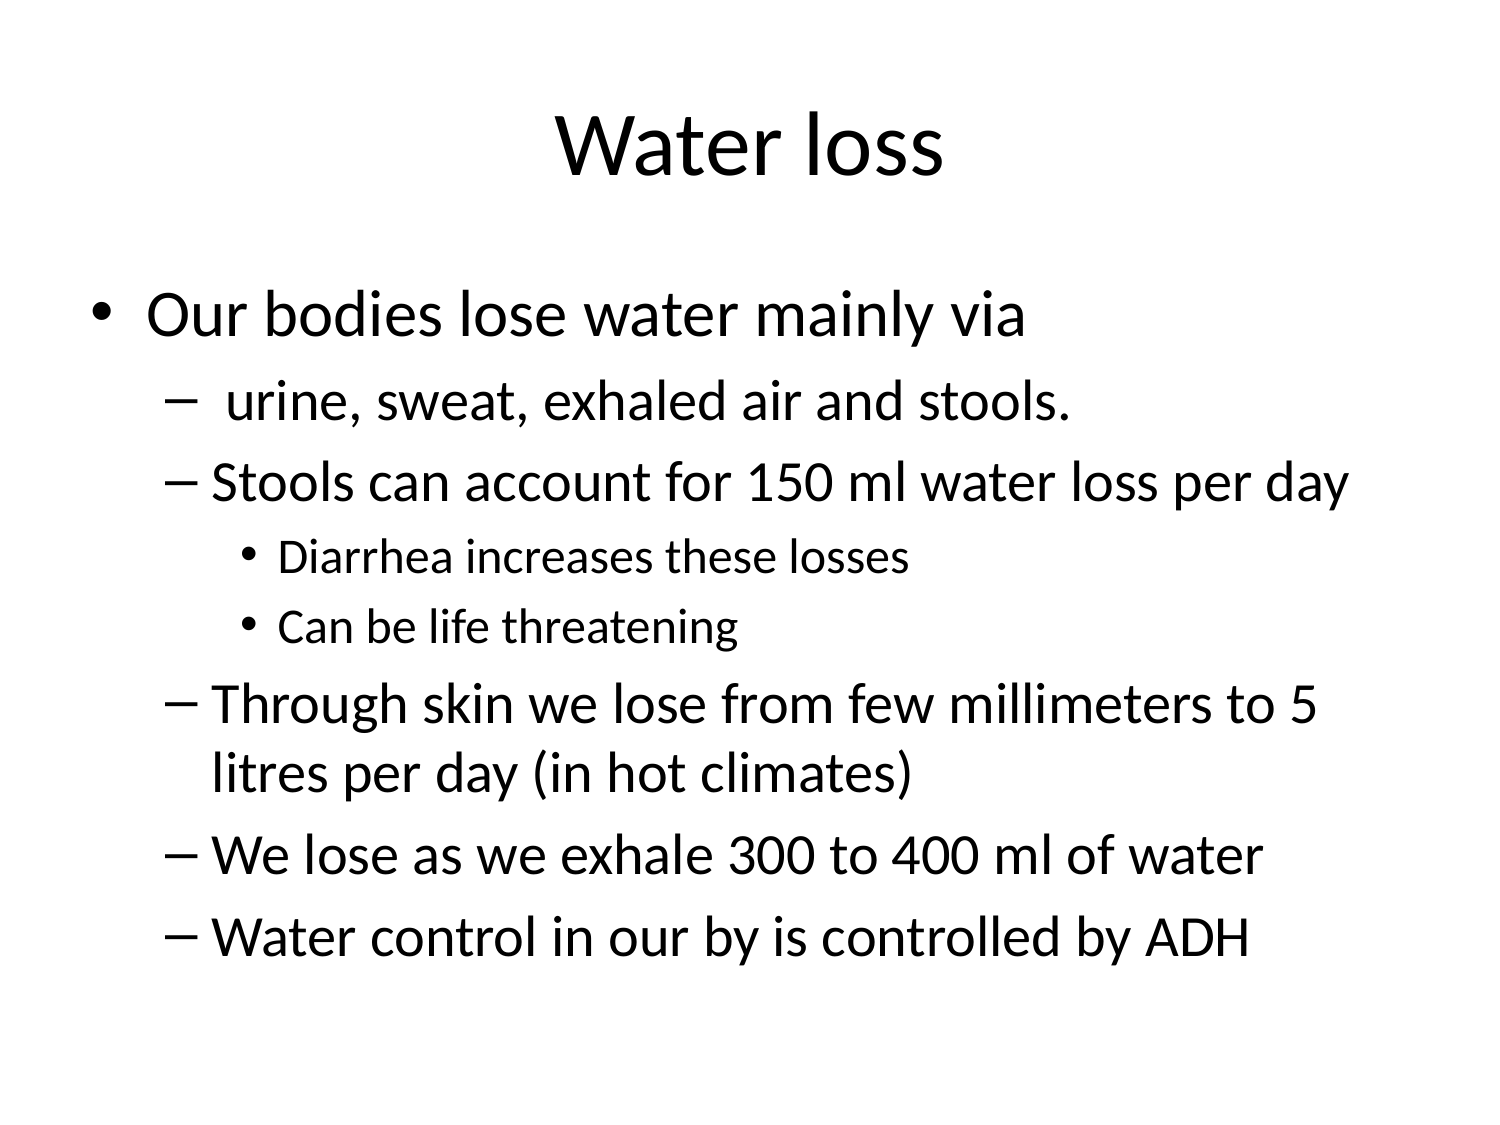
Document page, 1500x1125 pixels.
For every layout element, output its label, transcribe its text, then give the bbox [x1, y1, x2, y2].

list Our bodies lose water mainly via urine, sweat, exhaled air and stools. Stools can account for 150 ml water loss per day Diarrhea increases these losses Can be life threatening Through skin we lose from few millimeters to 5 litres per day (in hot climates) We lose as we exhale 300 to 400 ml of water Water control in our by is controlled by ADH [75, 262, 1425, 1005]
title Water loss [75, 45, 1425, 233]
